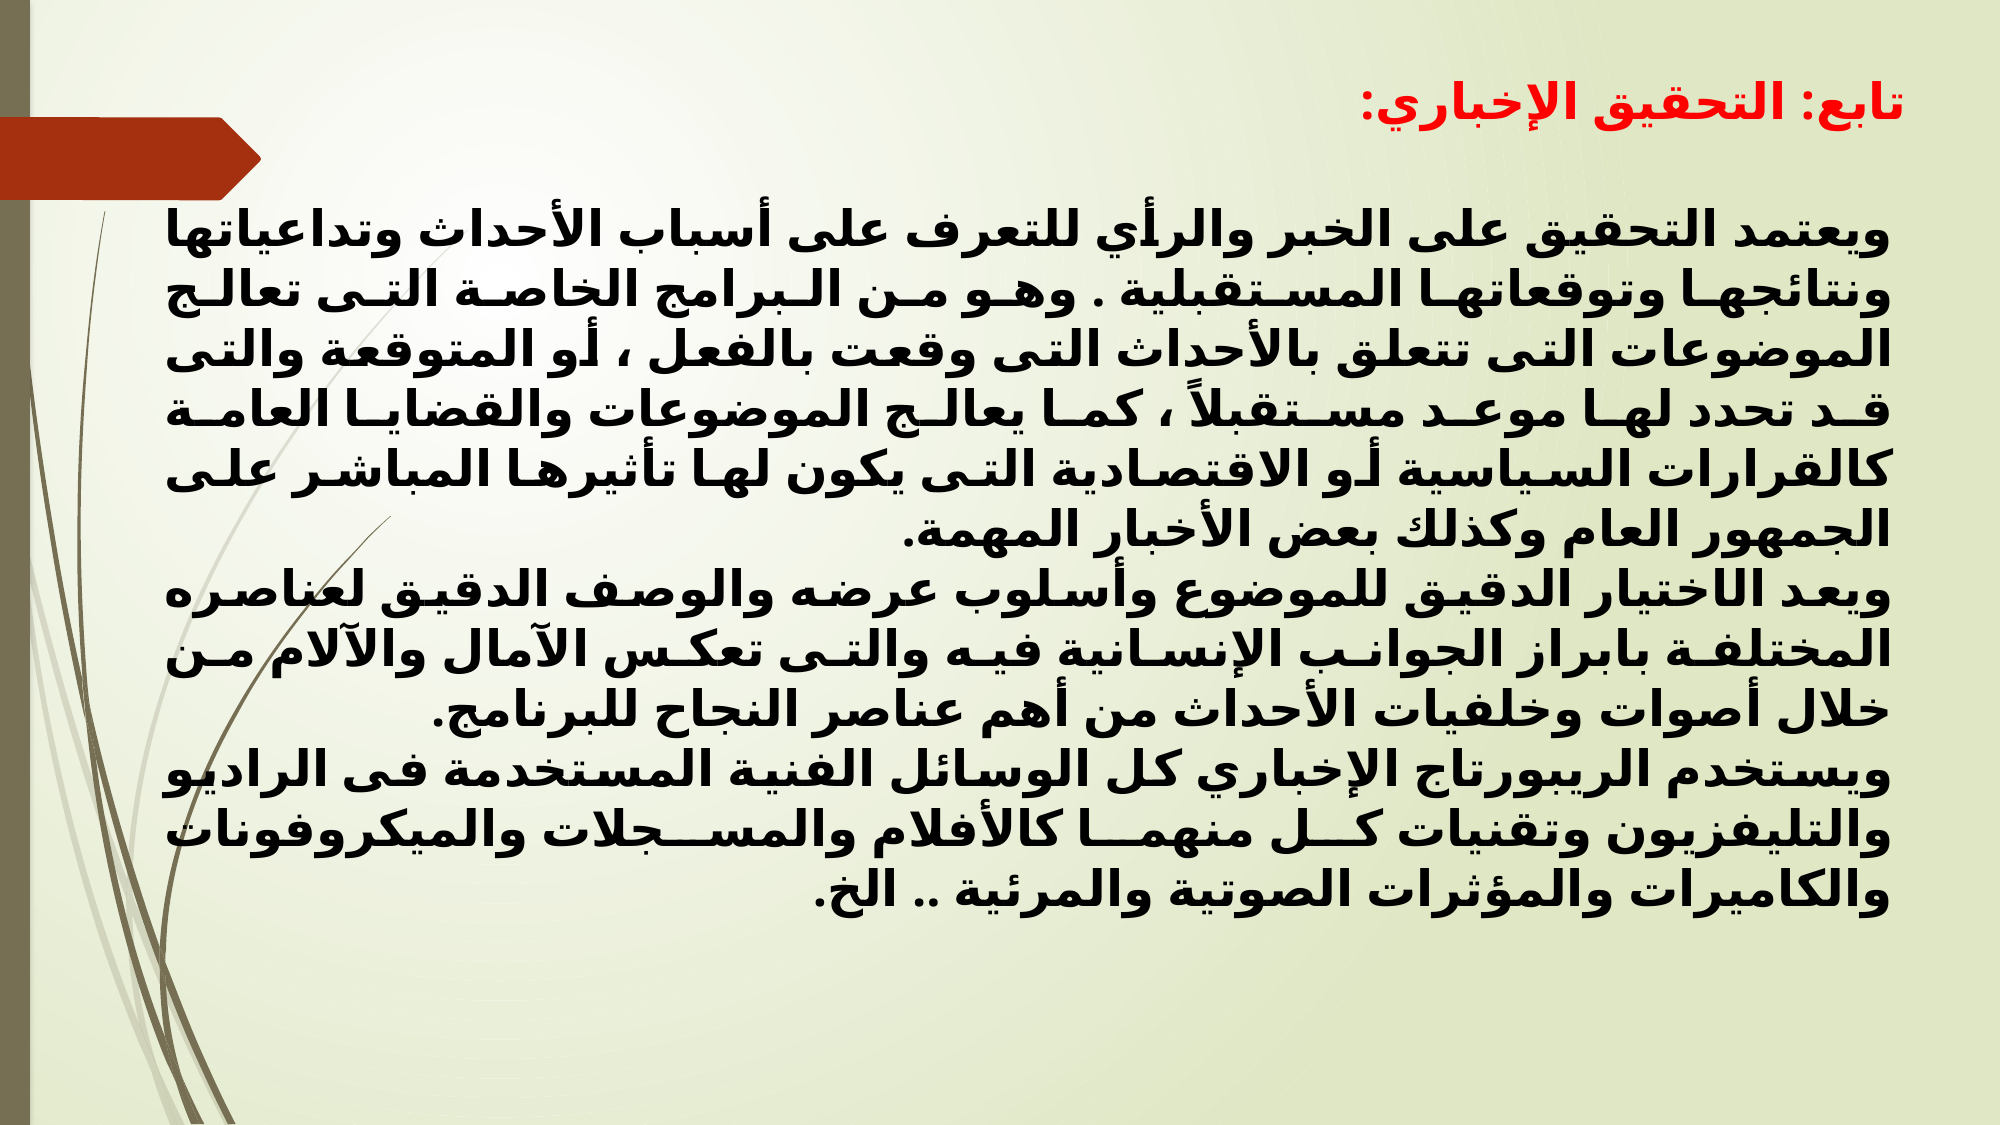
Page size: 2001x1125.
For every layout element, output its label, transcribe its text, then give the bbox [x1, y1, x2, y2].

text_box تابع: التحقيق الإخباري: [1312, 49, 1922, 137]
text_box ويعتمد التحقيق على الخبر والرأي للتعرف على أسباب الأحداث وتداعياتها ونتائجها وتوقعاتها المستقبلية . وهو من البرامج الخاصة التى تعالج الموضوعات التى تتعلق بالأحداث التى وقعت بالفعل ، أو المتوقعة والتى قد تحدد لها موعد مستقبلاً ، كما يعالج الموضوعات والقضايا العامة كالقرارات السياسية أو الاقتصادية التى يكون لها تأثيرها المباشر على الجمهور العام وكذلك بعض الأخبار المهمة. ويعد الاختيار الدقيق للموضوع وأسلوب عرضه والوصف الدقيق لعناصره المختلفة بابراز الجوانب الإنسانية فيه والتى تعكس الآمال والآلام من خلال أصوات وخلفيات الأحداث من أهم عناصر النجاح للبرنامج. ويستخدم الريبورتاج الإخباري كل الوسائل الفنية المستخدمة فى الراديو والتليفزيون وتقنيات كل منهما كالأفلام والمسجلات والميكروفونات والكاميرات والمؤثرات الصوتية والمرئية .. الخ. [150, 169, 1909, 925]
